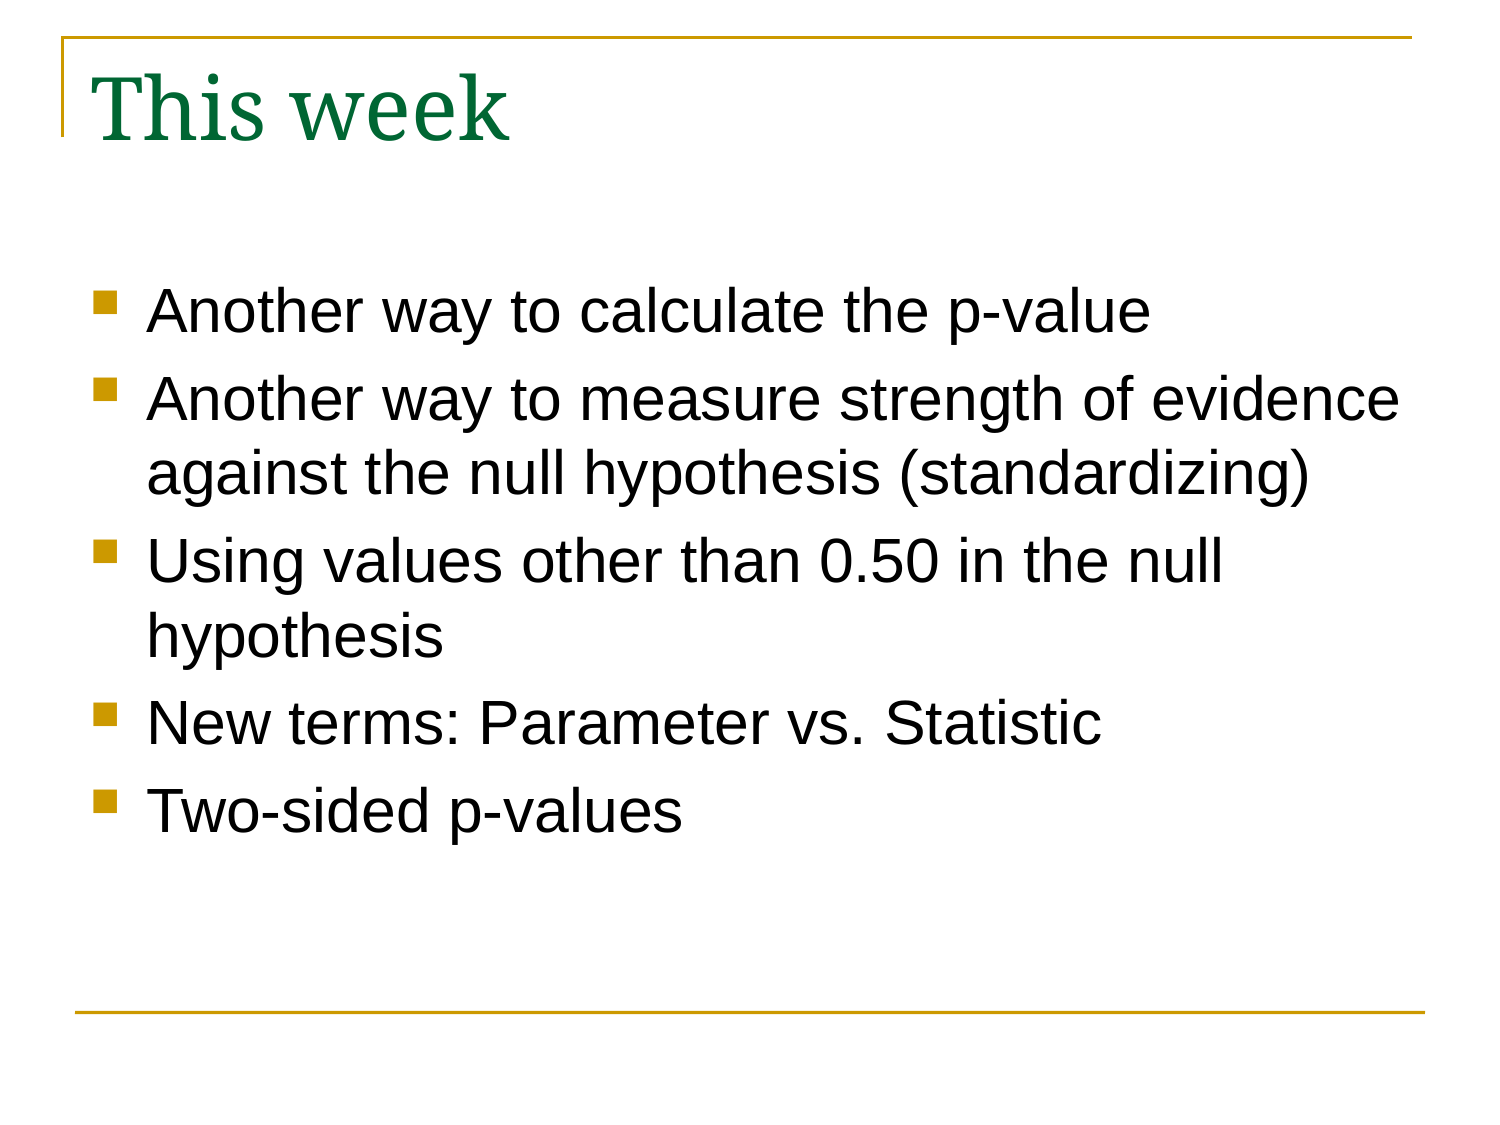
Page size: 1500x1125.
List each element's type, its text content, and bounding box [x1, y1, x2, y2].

title This week [75, 45, 1425, 233]
list Another way to calculate the p-value Another way to measure strength of evidence against the null hypothesis (standardizing) Using values other than 0.50 in the null hypothesis New terms: Parameter vs. Statistic Two-sided p-values [75, 262, 1425, 1006]
